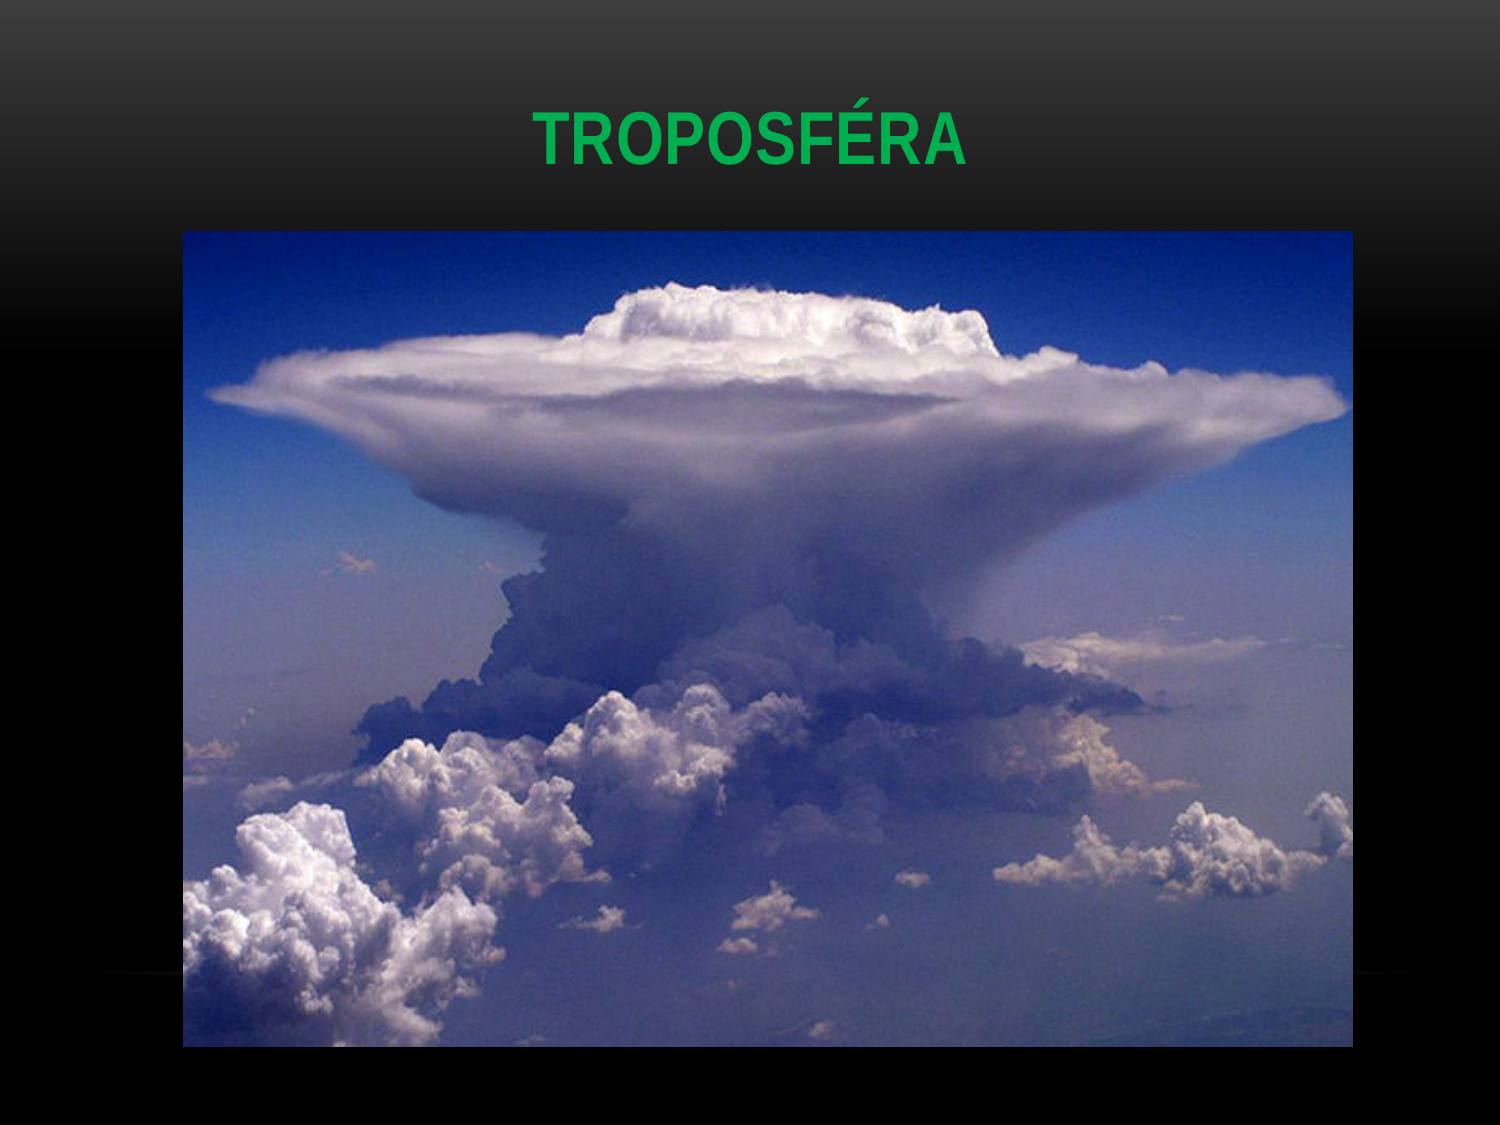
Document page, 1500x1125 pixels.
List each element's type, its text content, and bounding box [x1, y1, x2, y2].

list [182, 231, 1353, 1047]
picture [0, 0, 1500, 1125]
title Troposféra [100, 0, 1401, 188]
